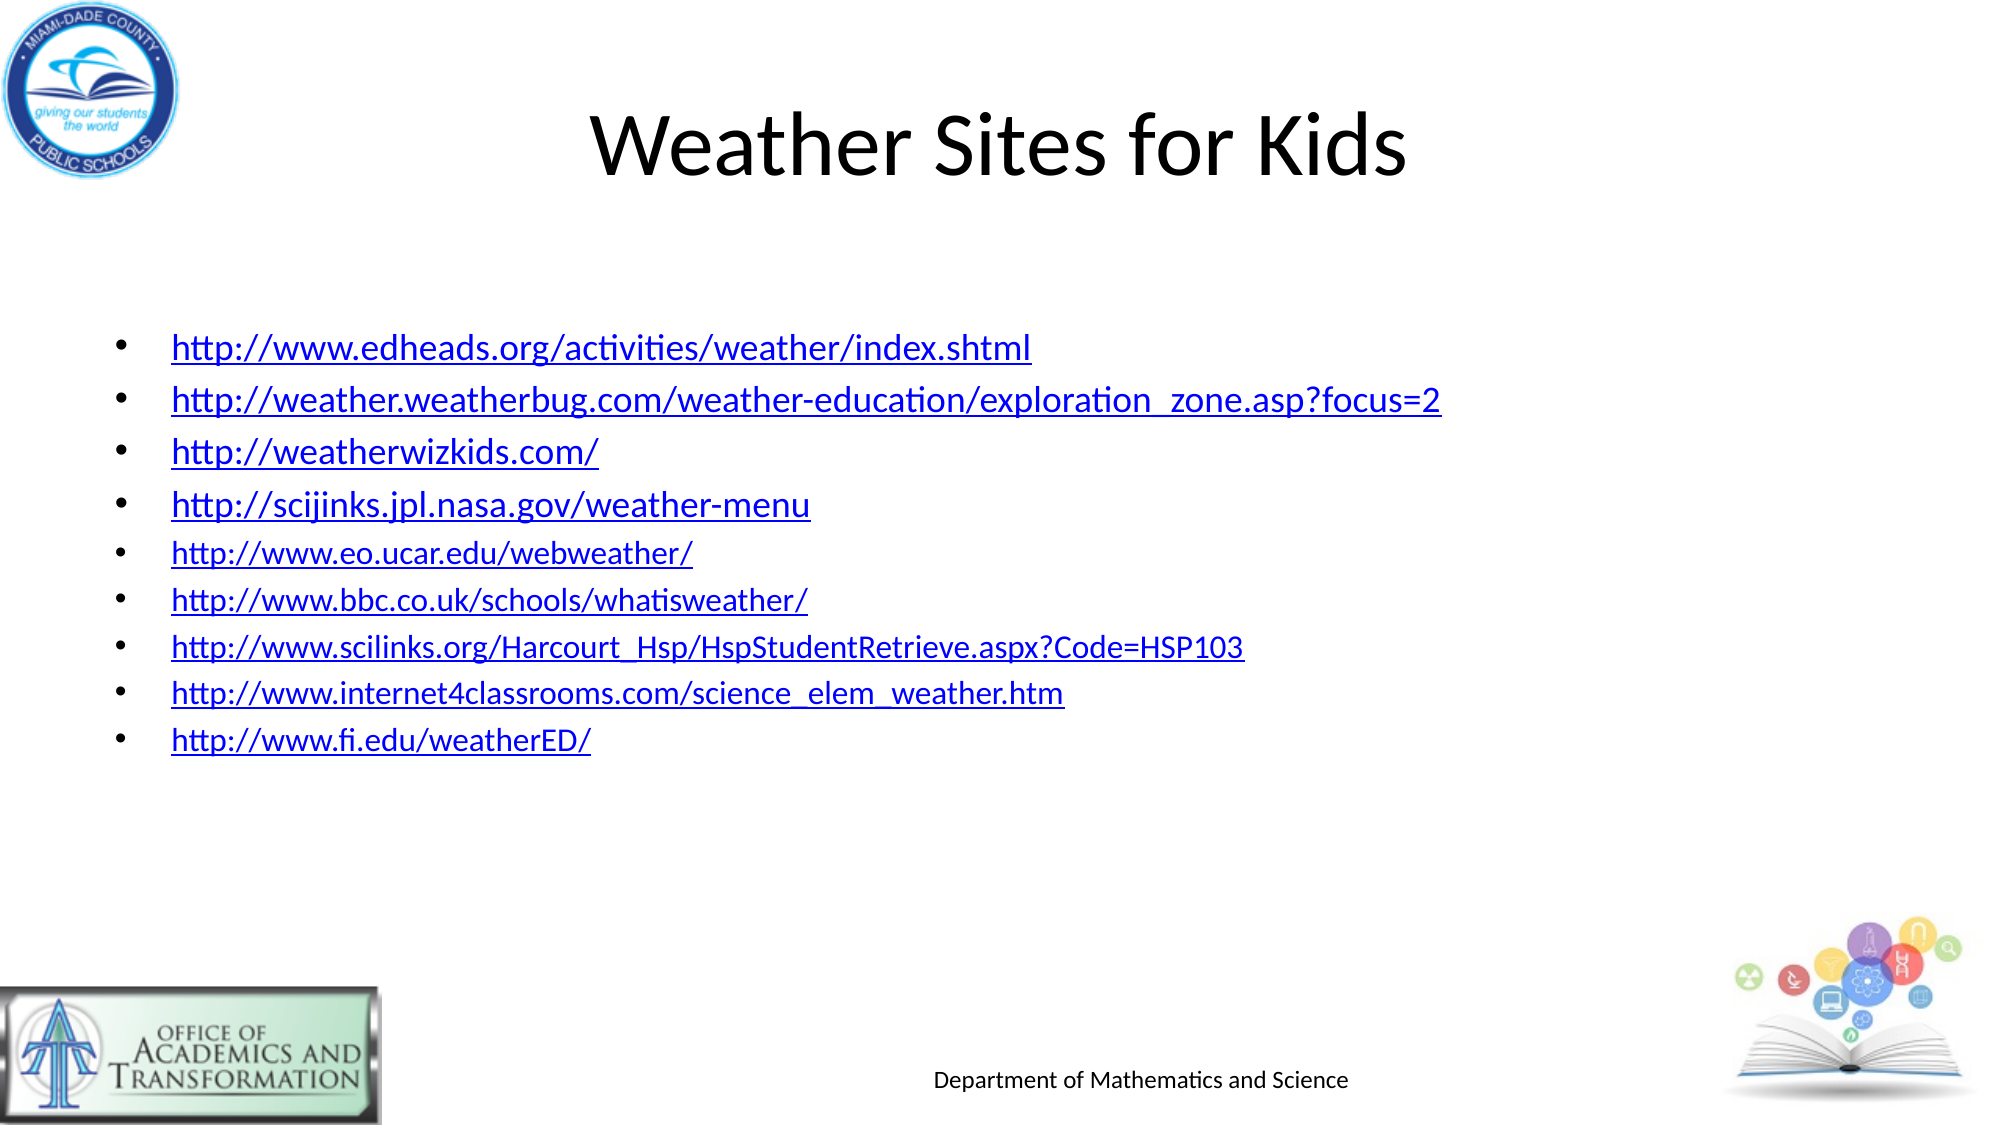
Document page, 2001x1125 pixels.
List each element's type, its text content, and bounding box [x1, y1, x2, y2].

footer Department of Mathematics and Science [683, 1024, 1600, 1103]
list http://www.edheads.org/activities/weather/index.shtml http://weather.weatherbug.com/weather-education/exploration_zone.asp?focus=2 http://weatherwizkids.com/ http://scijinks.jpl.nasa.gov/weather-menu http://www.eo.ucar.edu/webweather/ http://www.bbc.co.uk/schools/whatisweather/ http://www.scilinks.org/Harcourt_Hsp/HspStudentRetrieve.aspx?Code=HSP103 http://www.internet4classrooms.com/science_elem_weather.htm http://www.fi.edu/weatherED/ [99, 262, 1900, 1005]
picture [1711, 912, 1986, 1109]
picture [0, 982, 382, 1125]
picture [0, 0, 188, 194]
title Weather Sites for Kids [99, 45, 1900, 233]
